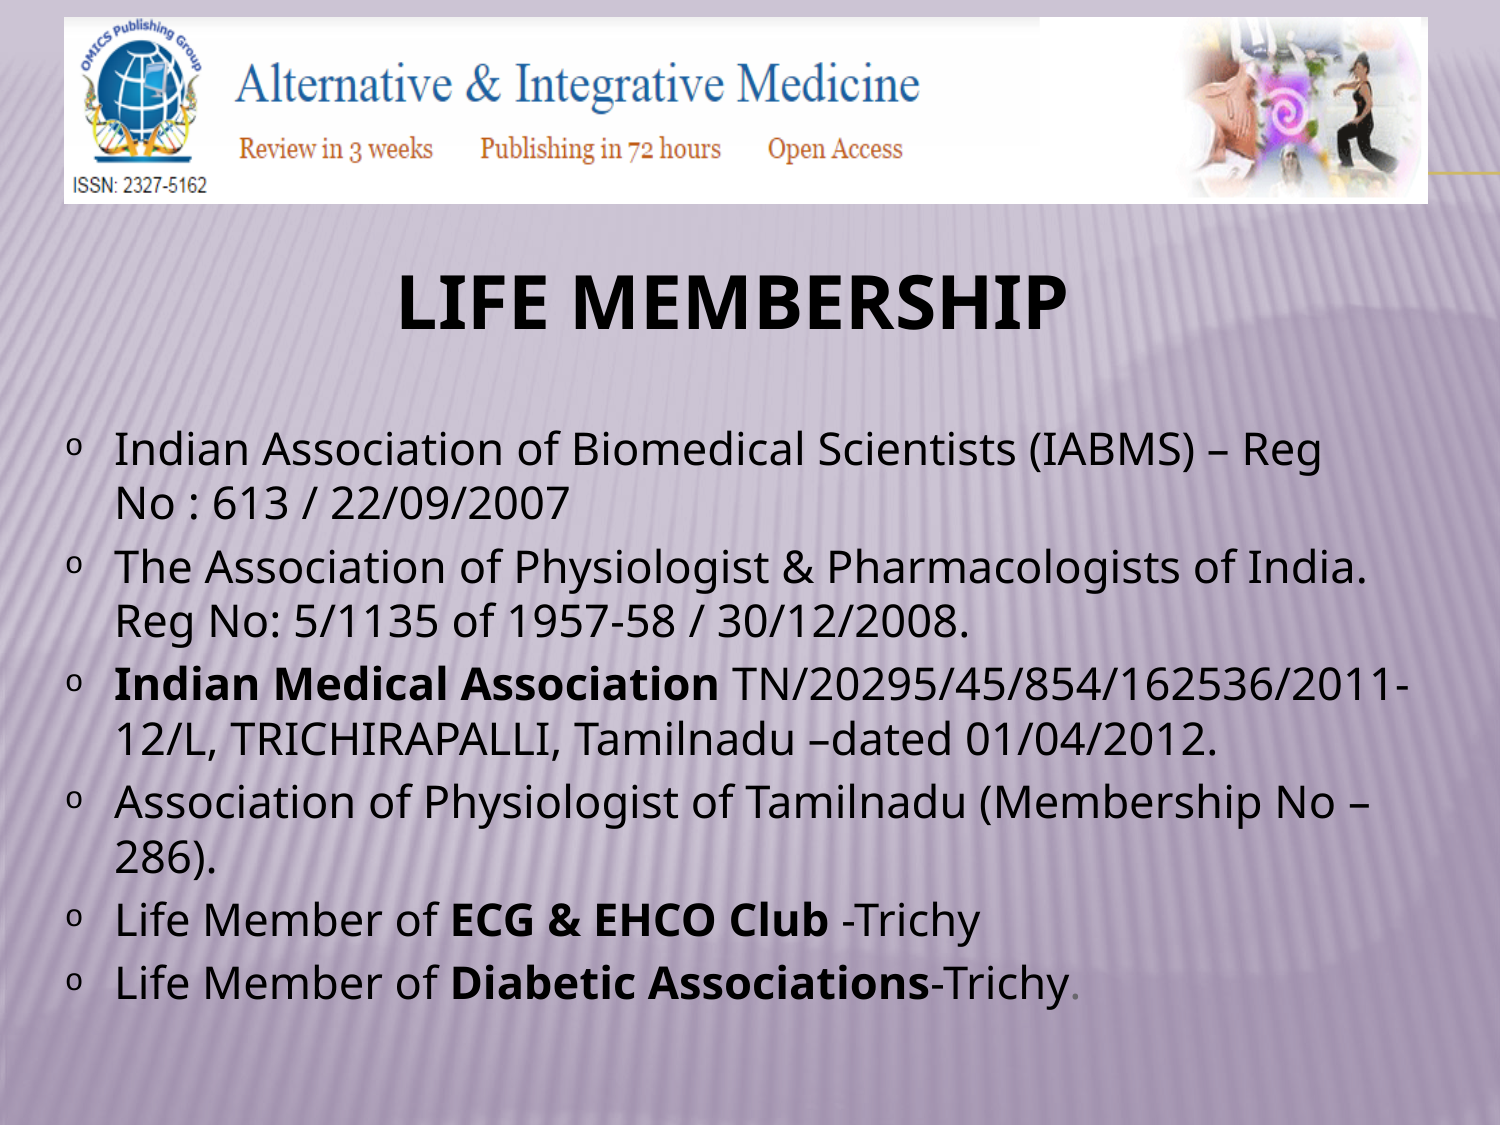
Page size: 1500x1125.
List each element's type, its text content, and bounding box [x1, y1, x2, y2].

title LIFE MEMBERSHIP [64, 237, 1402, 363]
picture [64, 16, 1428, 204]
list Indian Association of Biomedical Scientists (IABMS) – Reg No : 613 / 22/09/2007 The Association of Physiologist & Pharmacologists of India. Reg No: 5/1135 of 1957-58 / 30/12/2008. Indian Medical Association TN/20295/45/854/162536/2011-12/L, TRICHIRAPALLI, Tamilnadu –dated 01/04/2012. Association of Physiologist of Tamilnadu (Membership No – 286). Life Member of ECG & EHCO Club -Trichy Life Member of Diabetic Associations-Trichy. [50, 412, 1428, 1075]
